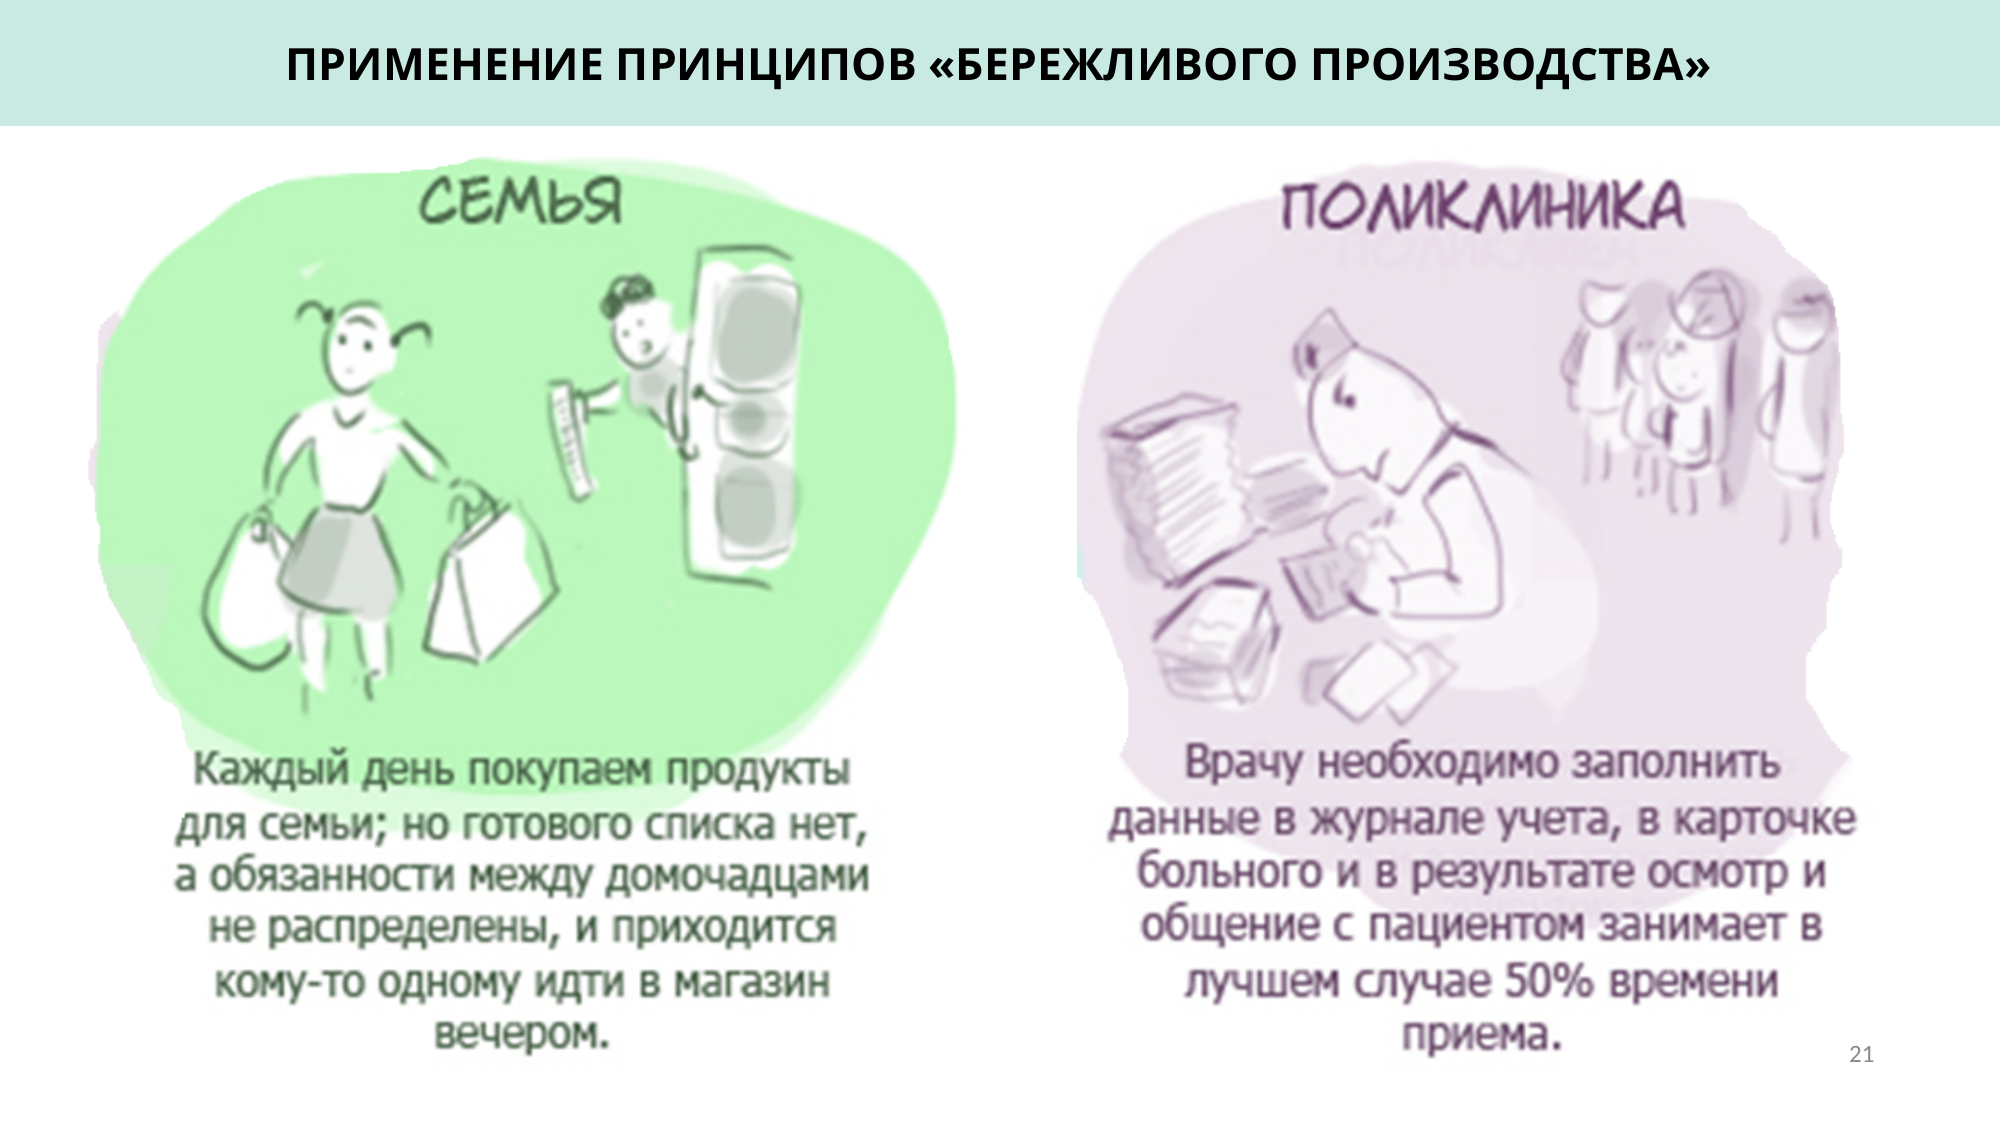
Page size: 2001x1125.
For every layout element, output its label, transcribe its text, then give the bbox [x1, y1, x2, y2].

picture [1077, 143, 1901, 1105]
text_box ПРИМЕНЕНИЕ ПРИНЦИПОВ «БЕРЕЖЛИВОГО ПРОИЗВОДСТВА» [0, 0, 2000, 128]
picture [87, 145, 971, 1083]
